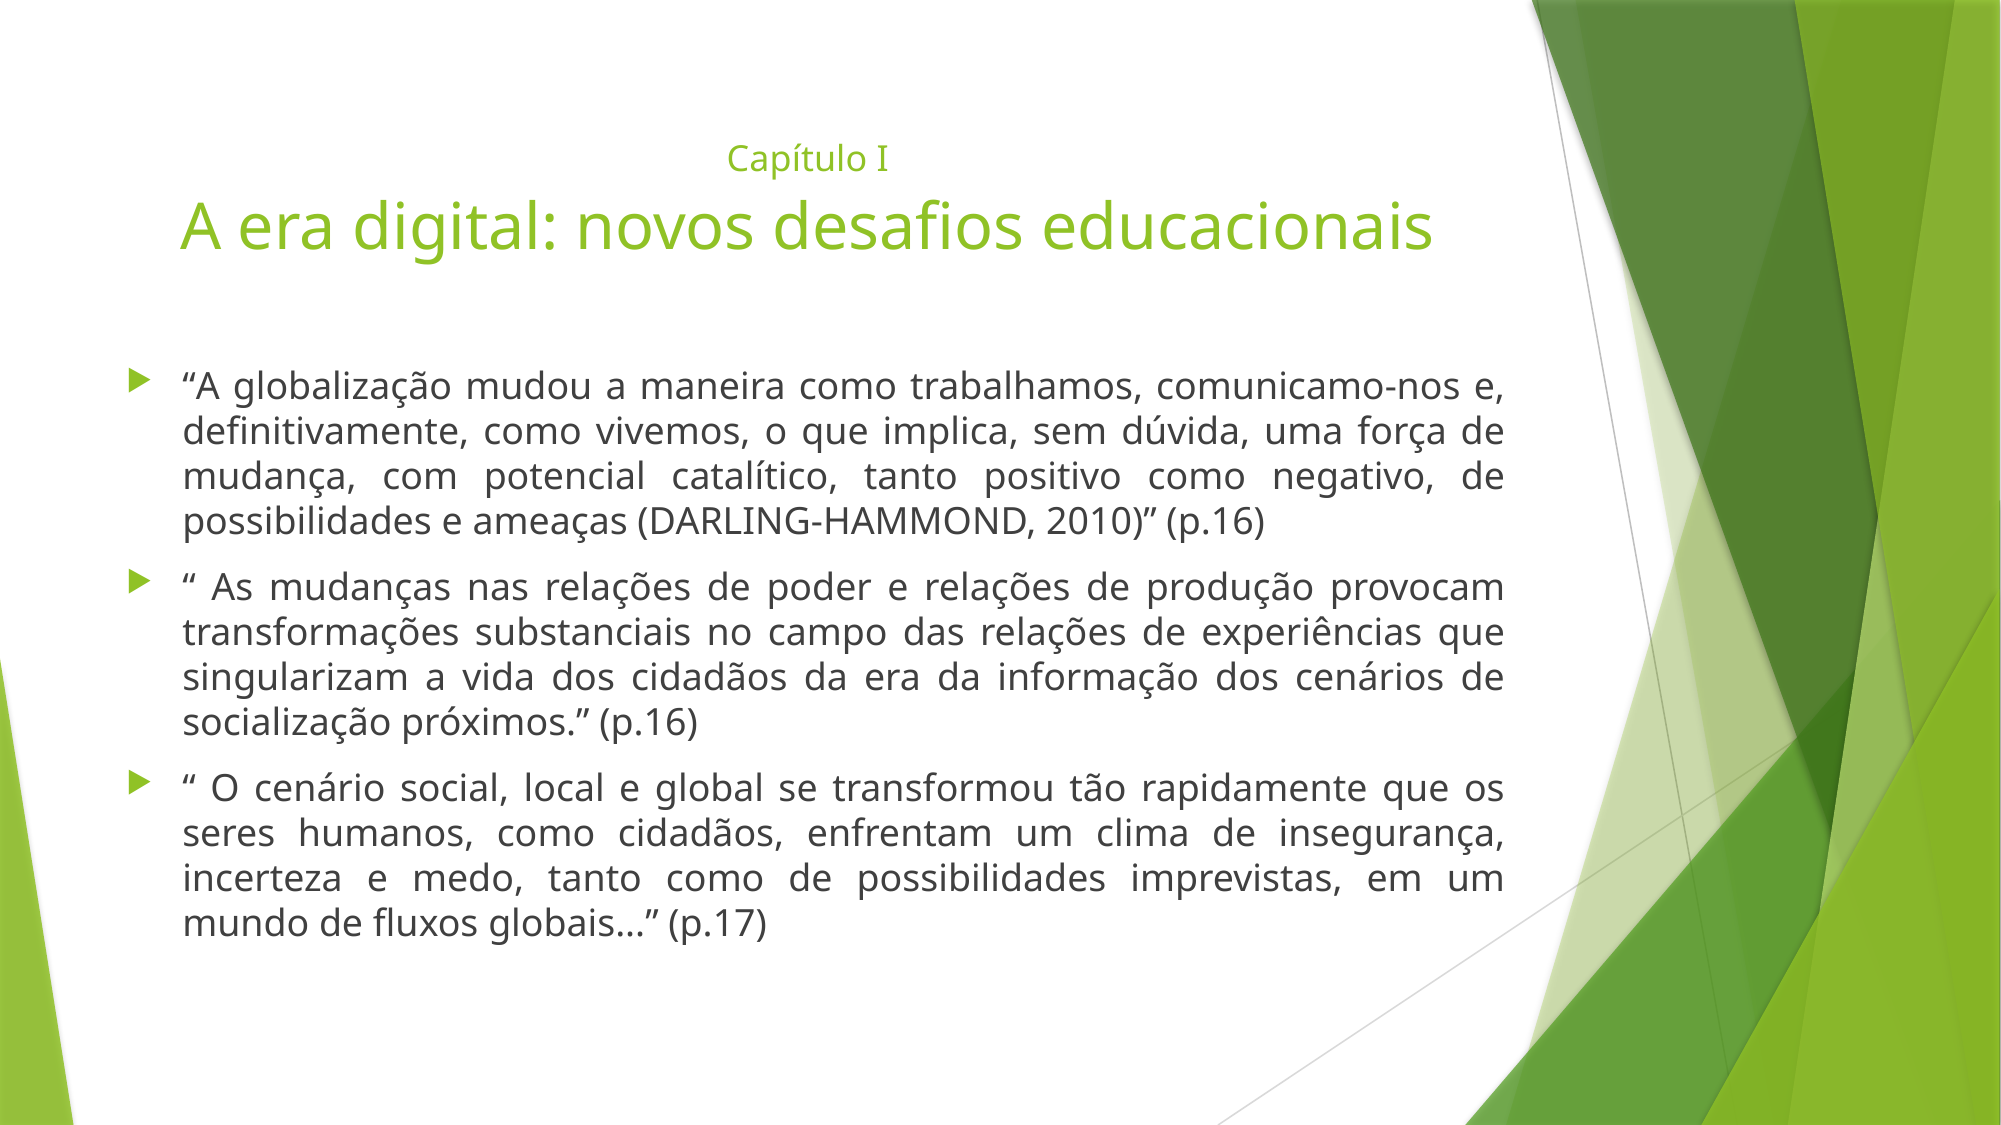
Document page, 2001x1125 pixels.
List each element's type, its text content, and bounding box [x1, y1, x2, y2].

list “A globalização mudou a maneira como trabalhamos, comunicamo-nos e, definitivamente, como vivemos, o que implica, sem dúvida, uma força de mudança, com potencial catalítico, tanto positivo como negativo, de possibilidades e ameaças (DARLING-HAMMOND, 2010)” (p.16) “ As mudanças nas relações de poder e relações de produção provocam transformações substanciais no campo das relações de experiências que singularizam a vida dos cidadãos da era da informação dos cenários de socialização próximos.” (p.16) “ O cenário social, local e global se transformou tão rapidamente que os seres humanos, como cidadãos, enfrentam um clima de insegurança, incerteza e medo, tanto como de possibilidades imprevistas, em um mundo de fluxos globais...” (p.17) [111, 354, 1522, 992]
title Capítulo I A era digital: novos desafios educacionais [111, 99, 1522, 317]
